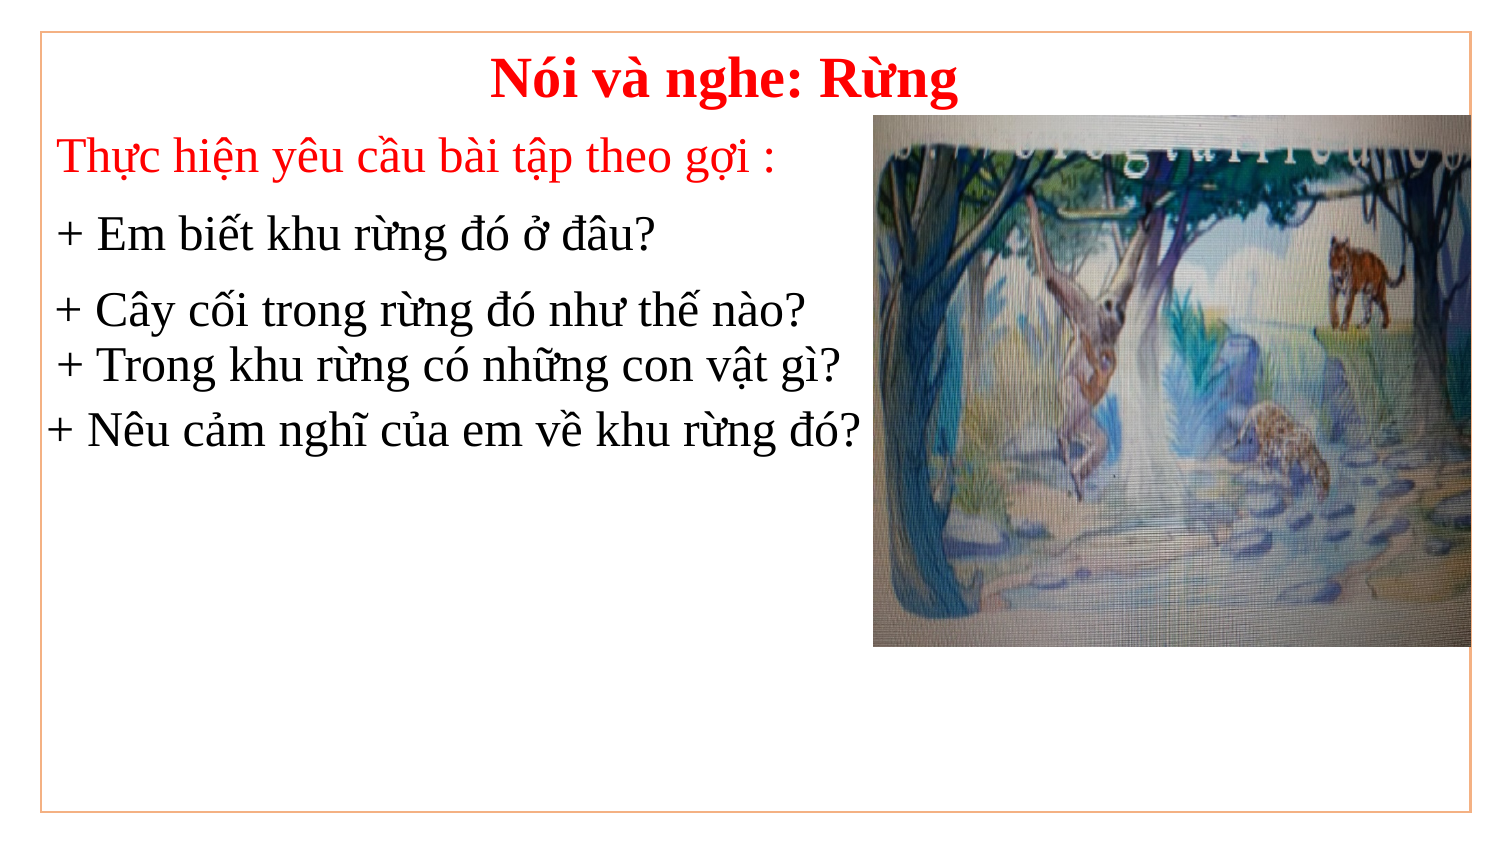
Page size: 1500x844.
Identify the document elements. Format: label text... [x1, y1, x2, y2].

text_box + Nêu cảm nghĩ của em về khu rừng đó? [31, 388, 873, 464]
picture [873, 115, 1471, 647]
text_box + Trong khu rừng có những con vật gì? [41, 324, 873, 388]
text_box + Cây cối trong rừng đó như thế nào? [39, 268, 832, 344]
text_box + Em biết khu rừng đó ở đâu? [41, 193, 809, 268]
text_box Thực hiện yêu cầu bài tập theo gợi : [41, 114, 809, 190]
text_box Nói và nghe: Rừng [242, 32, 1222, 117]
text_box [40, 31, 1472, 813]
